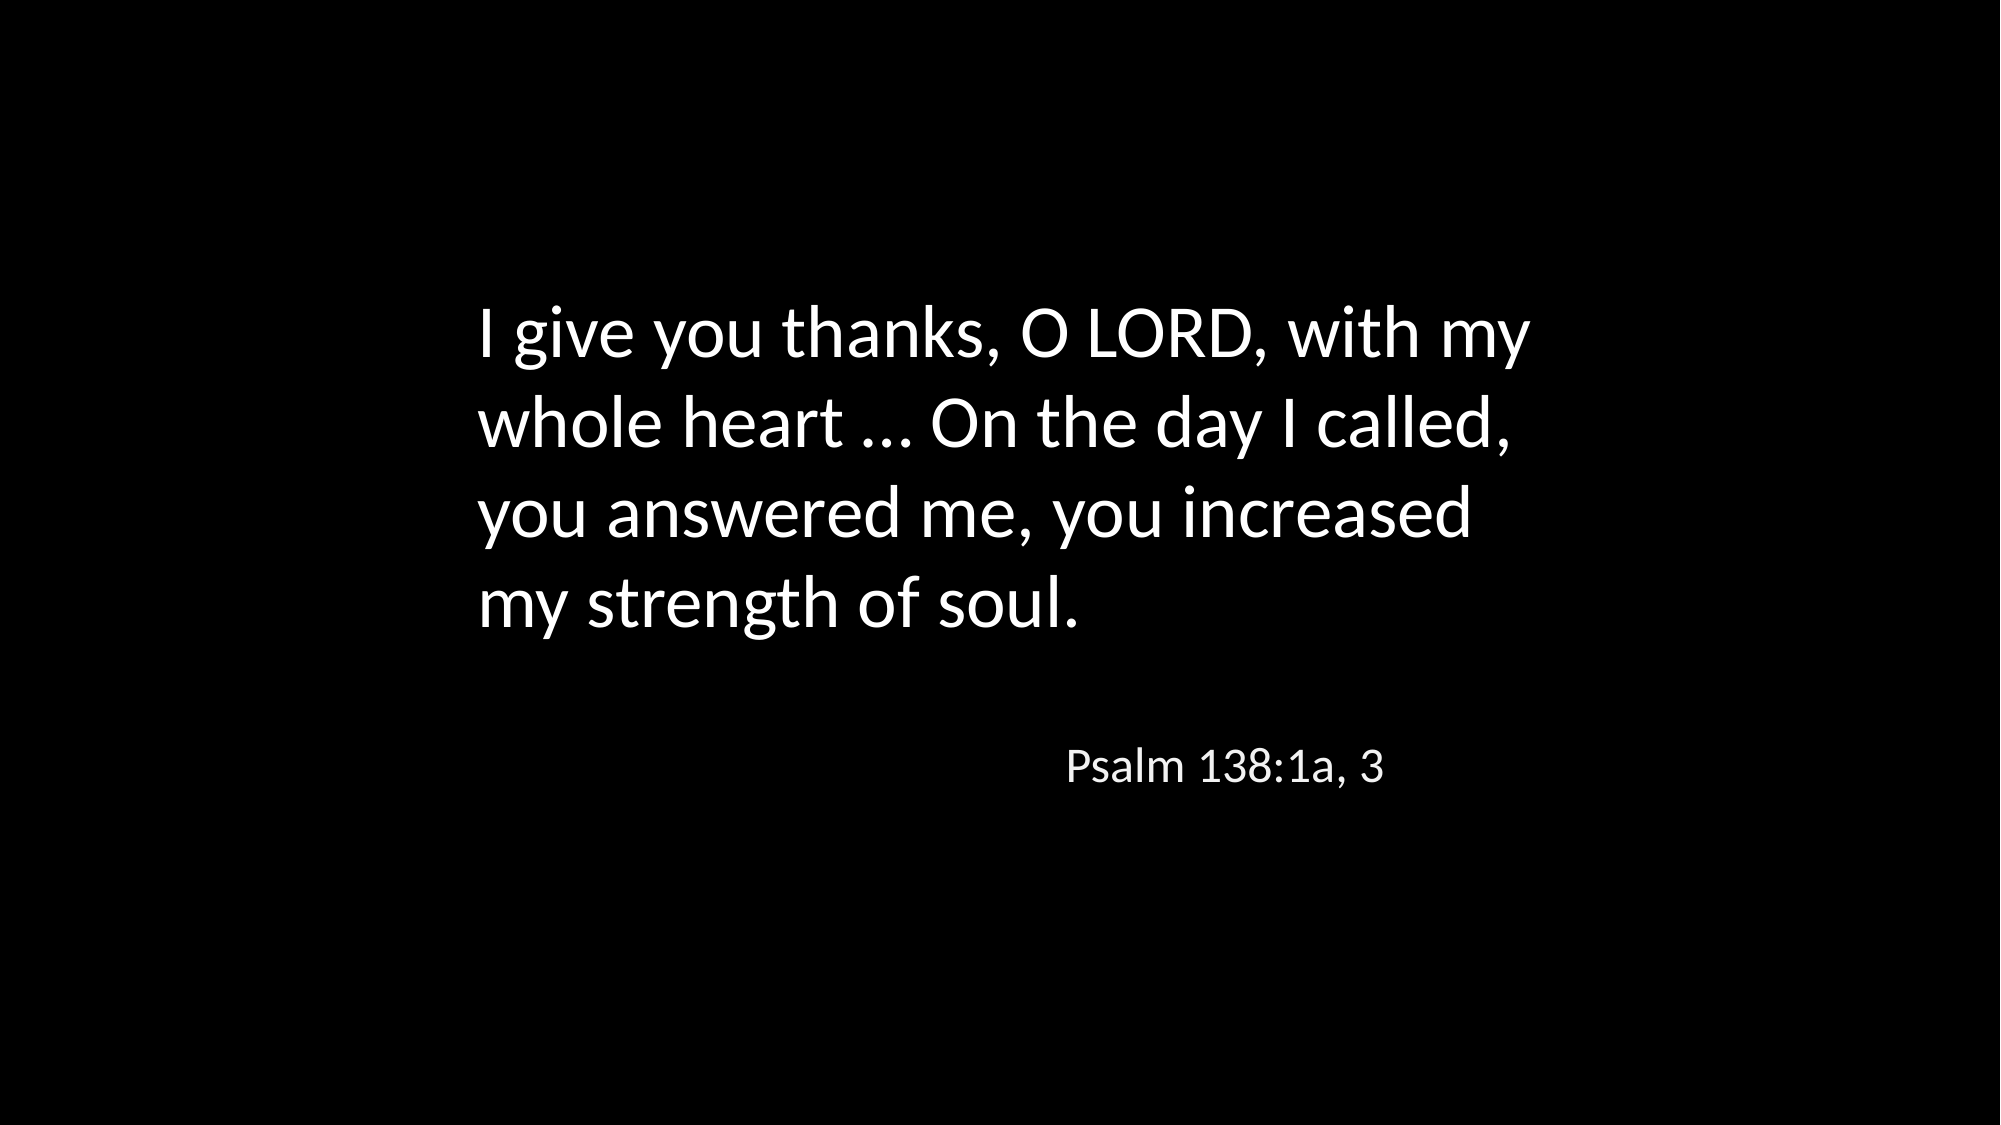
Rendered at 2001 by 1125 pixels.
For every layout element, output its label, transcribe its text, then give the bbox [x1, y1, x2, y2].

text_box I give you thanks, O LORD, with my whole heart … On the day I called, you answered me, you increased my strength of soul. [462, 274, 1588, 740]
text_box Psalm 138:1a, 3 [950, 724, 1500, 800]
